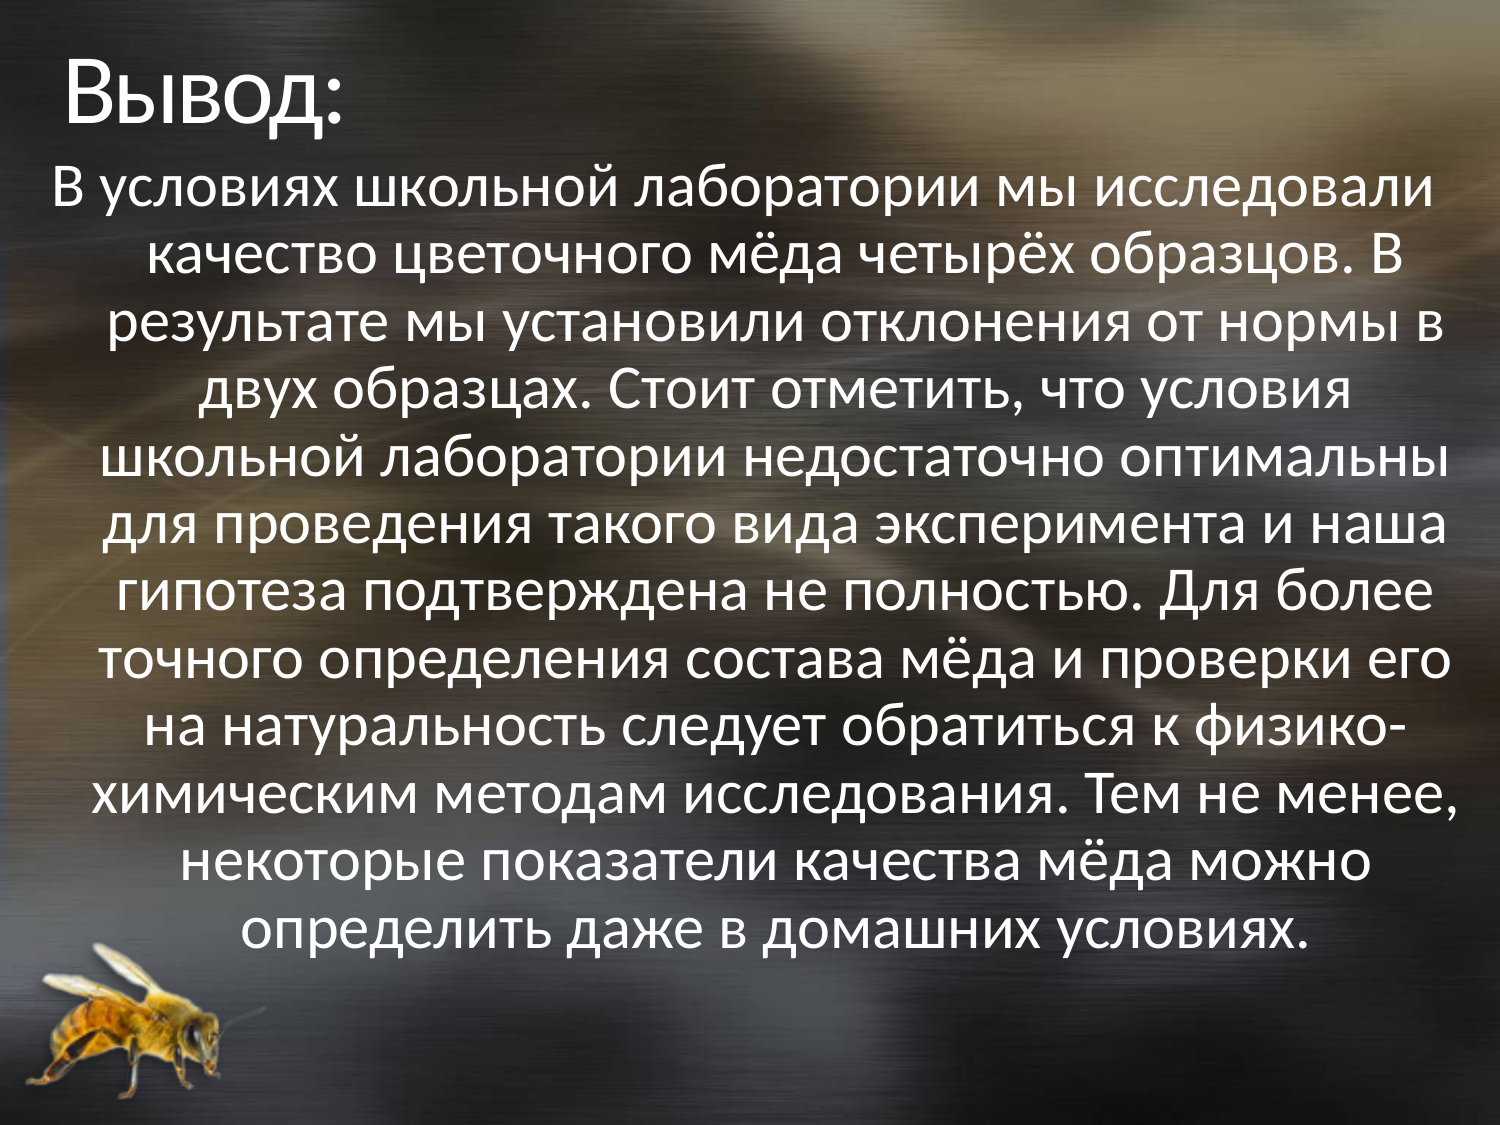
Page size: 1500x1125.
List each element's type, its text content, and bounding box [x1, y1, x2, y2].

list В условиях школьной лаборатории мы исследовали качество цветочного мёда четырёх образцов. В результате мы установили отклонения от нормы в двух образцах. Стоит отметить, что условия школьной лаборатории недостаточно оптимальны для проведения такого вида эксперимента и наша гипотеза подтверждена не полностью. Для более точного определения состава мёда и проверки его на натуральность следует обратиться к физико-химическим методам исследования. Тем не менее, некоторые показатели качества мёда можно определить даже в домашних условиях. [23, 152, 1465, 1003]
picture [0, 0, 1500, 1125]
title Вывод: [62, 37, 1438, 147]
